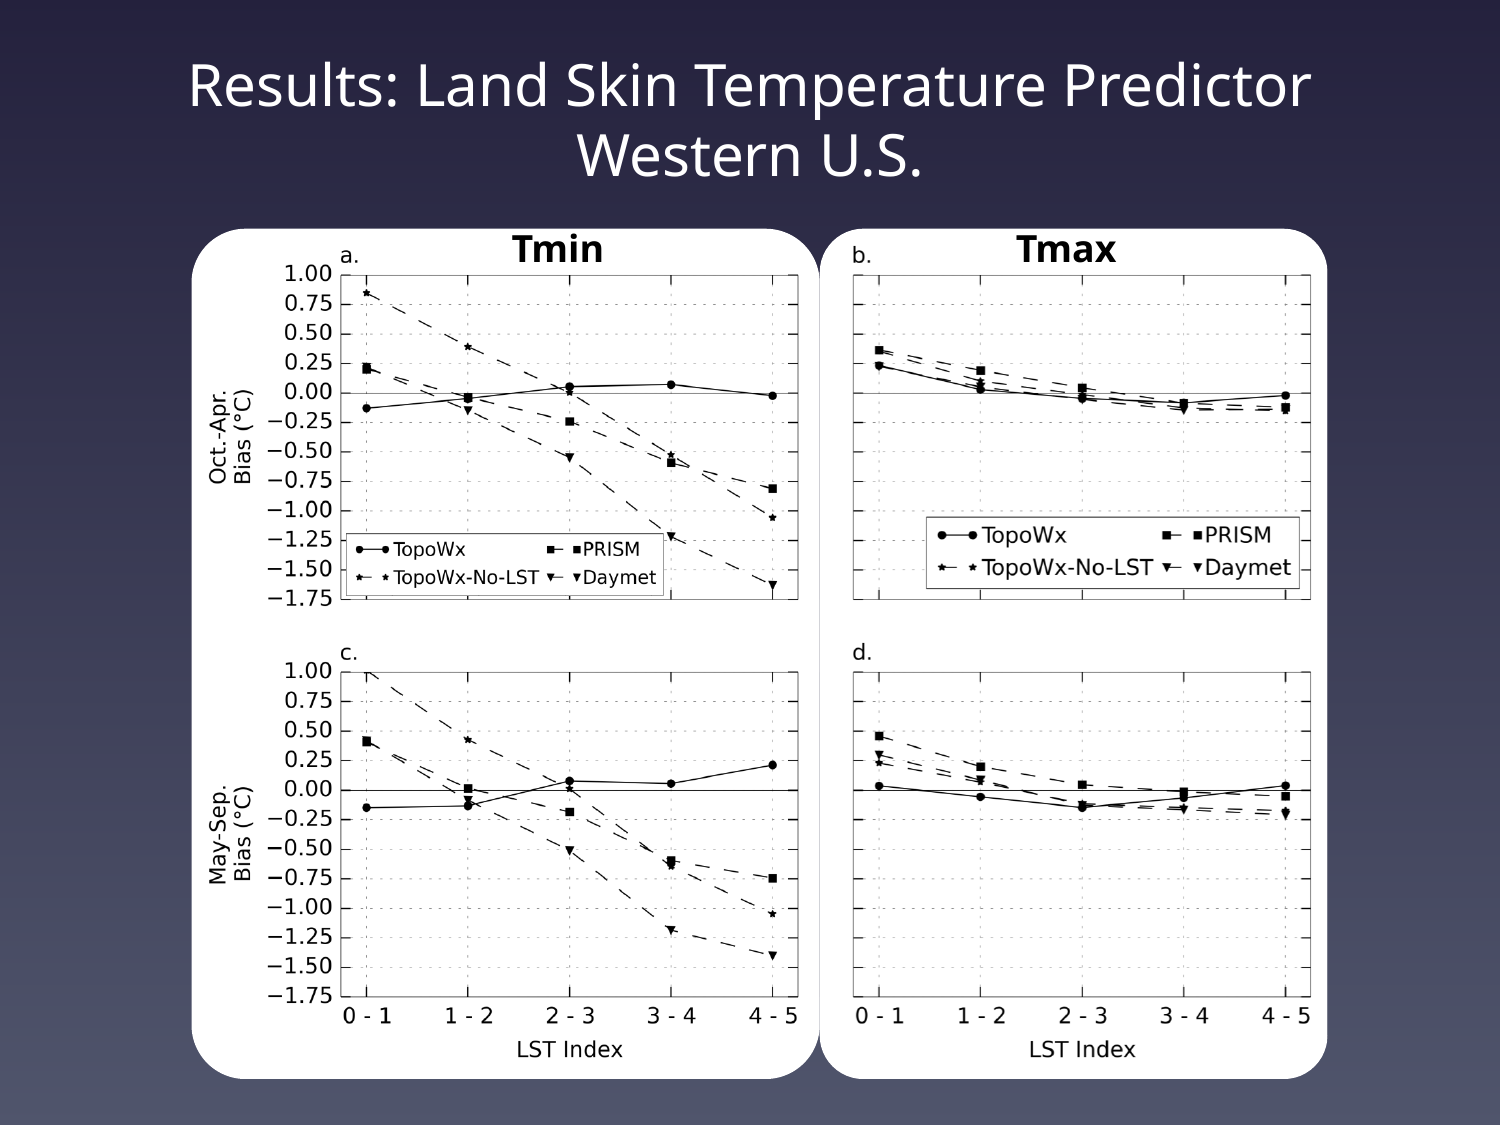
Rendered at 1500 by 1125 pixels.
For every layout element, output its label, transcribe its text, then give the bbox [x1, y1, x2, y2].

picture [820, 228, 1328, 1080]
picture [345, 533, 665, 596]
title Results: Land Skin Temperature Predictor Western U.S. [75, 41, 1425, 229]
text_box Tmin [496, 217, 620, 227]
text_box Tmax [1001, 217, 1132, 227]
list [191, 228, 820, 1080]
